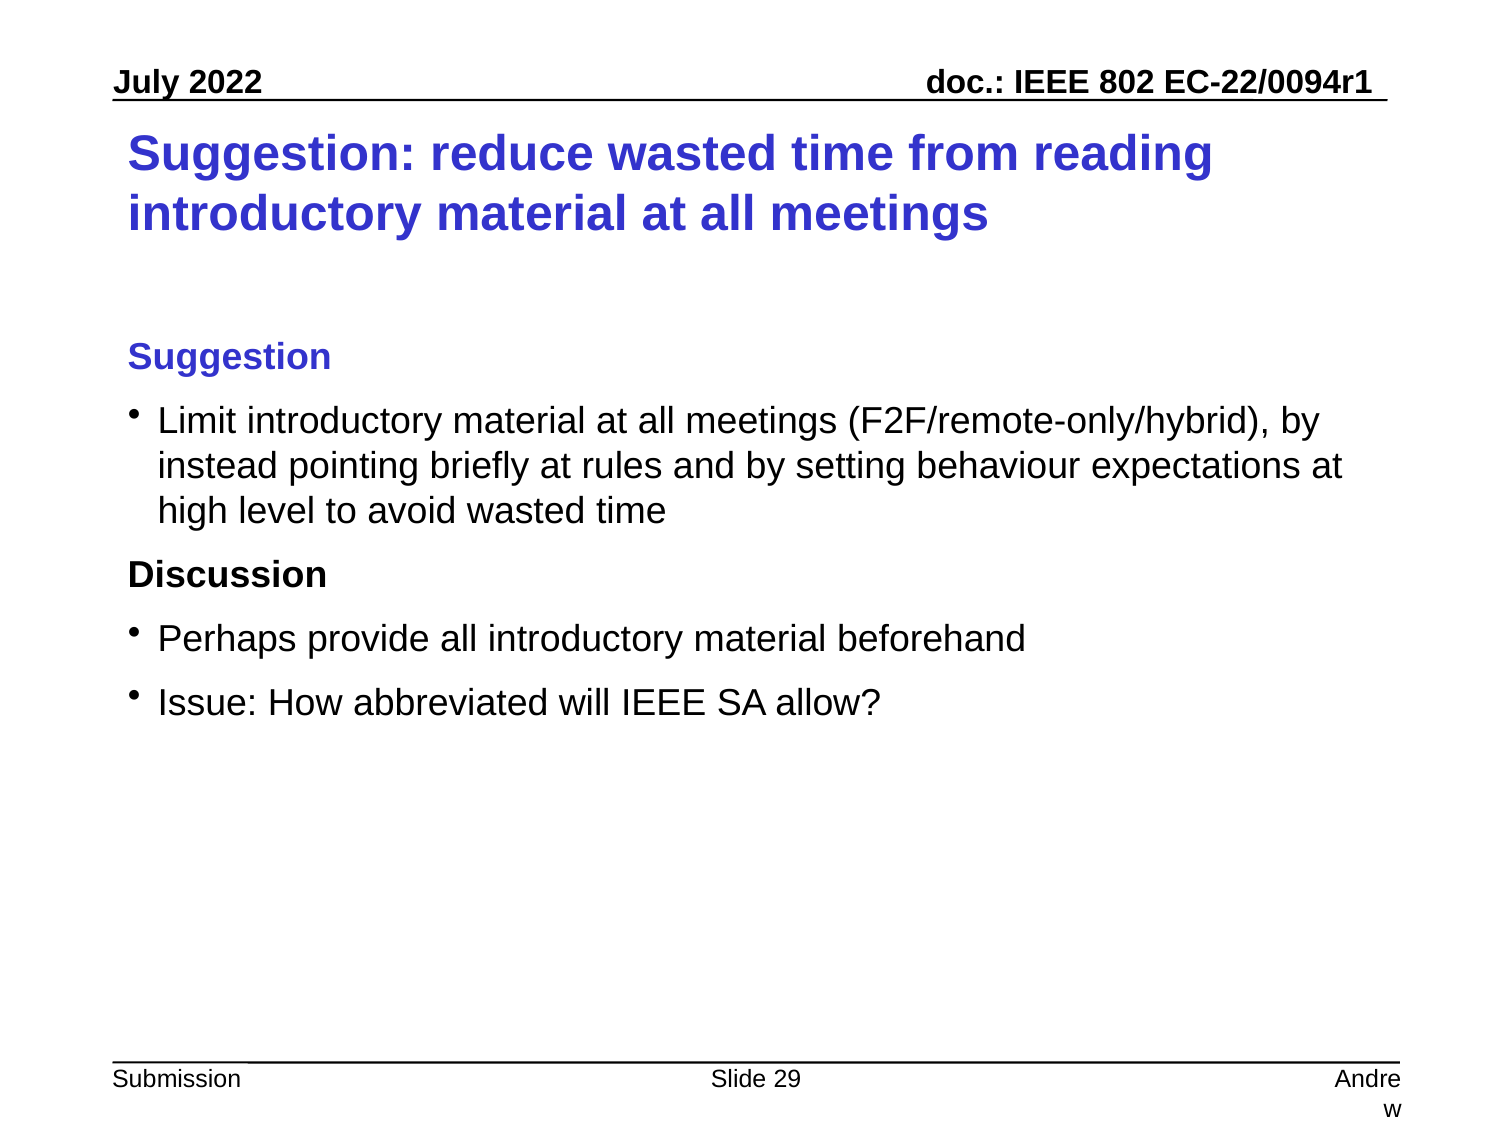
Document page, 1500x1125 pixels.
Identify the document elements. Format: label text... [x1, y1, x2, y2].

list Suggestion Limit introductory material at all meetings (F2F/remote-only/hybrid), by instead pointing briefly at rules and by setting behaviour expectations at high level to avoid wasted time Discussion Perhaps provide all introductory material beforehand Issue: How abbreviated will IEEE SA allow? [112, 324, 1388, 1000]
slide_number Slide 29 [709, 1061, 803, 1093]
footer Andrew Myles, Cisco [1320, 1061, 1402, 1093]
title Suggestion: reduce wasted time from reading introductory material at all meetings [112, 112, 1388, 288]
